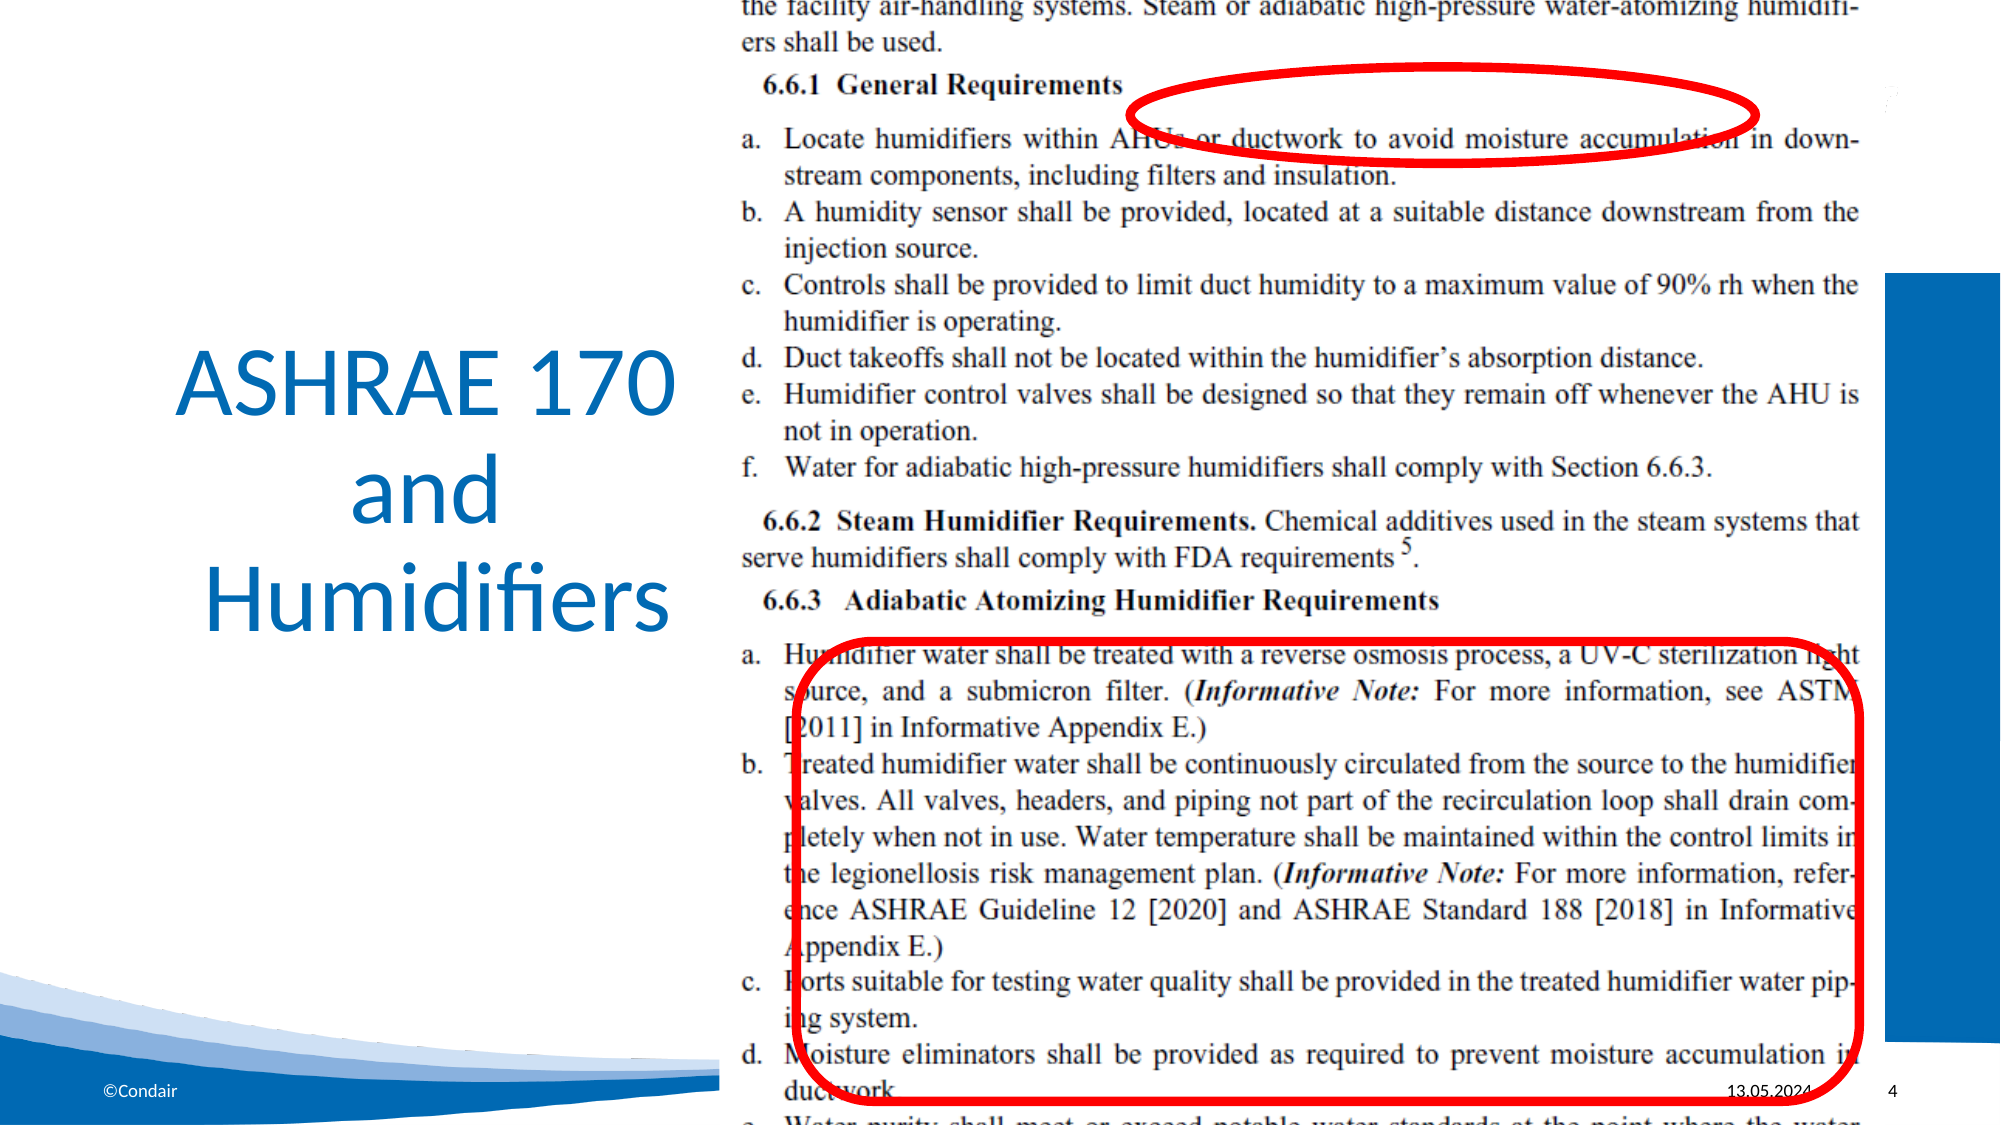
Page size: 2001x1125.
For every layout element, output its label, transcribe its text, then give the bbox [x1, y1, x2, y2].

picture [0, 0, 2000, 1125]
slide_number 4 [1885, 1078, 1898, 1102]
title ASHRAE 170 and Humidifiers [78, 319, 719, 653]
